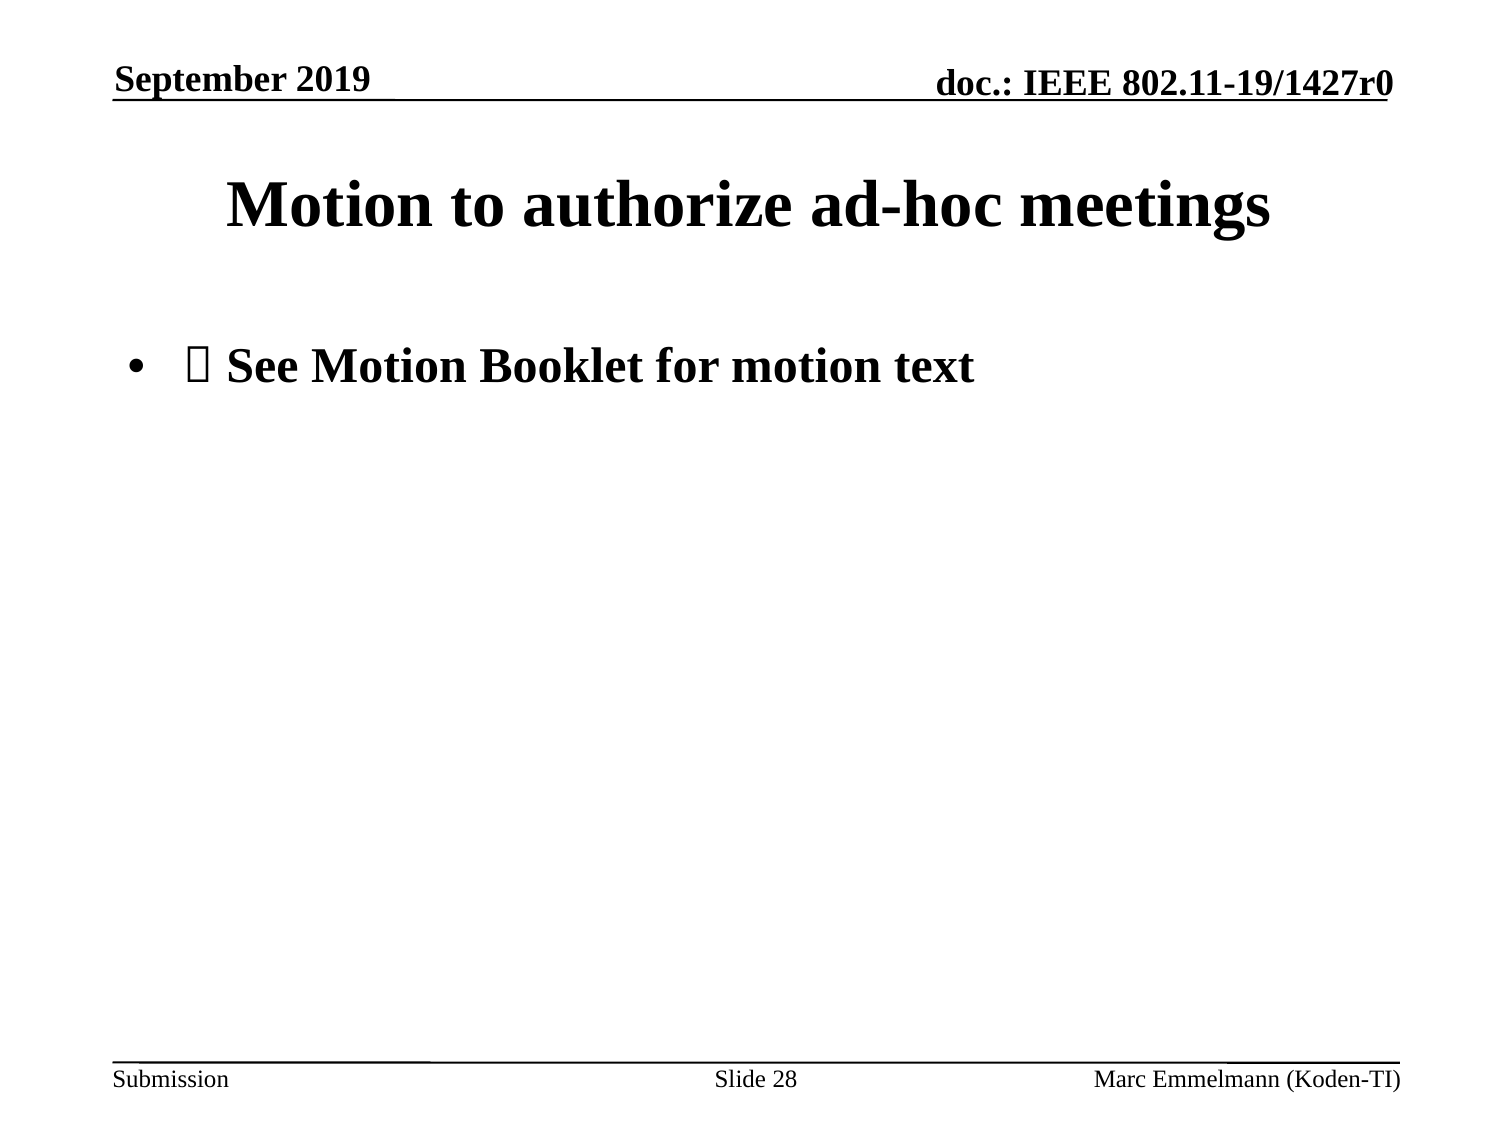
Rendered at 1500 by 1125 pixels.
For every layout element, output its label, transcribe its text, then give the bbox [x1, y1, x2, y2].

slide_number Slide 28 [712, 1061, 800, 1123]
list •  See Motion Booklet for motion text [112, 324, 1388, 1000]
title Motion to authorize ad-hoc meetings [112, 112, 1388, 288]
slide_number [114, 54, 423, 100]
footer Marc Emmelmann (Koden-TI) [878, 1061, 1402, 1093]
